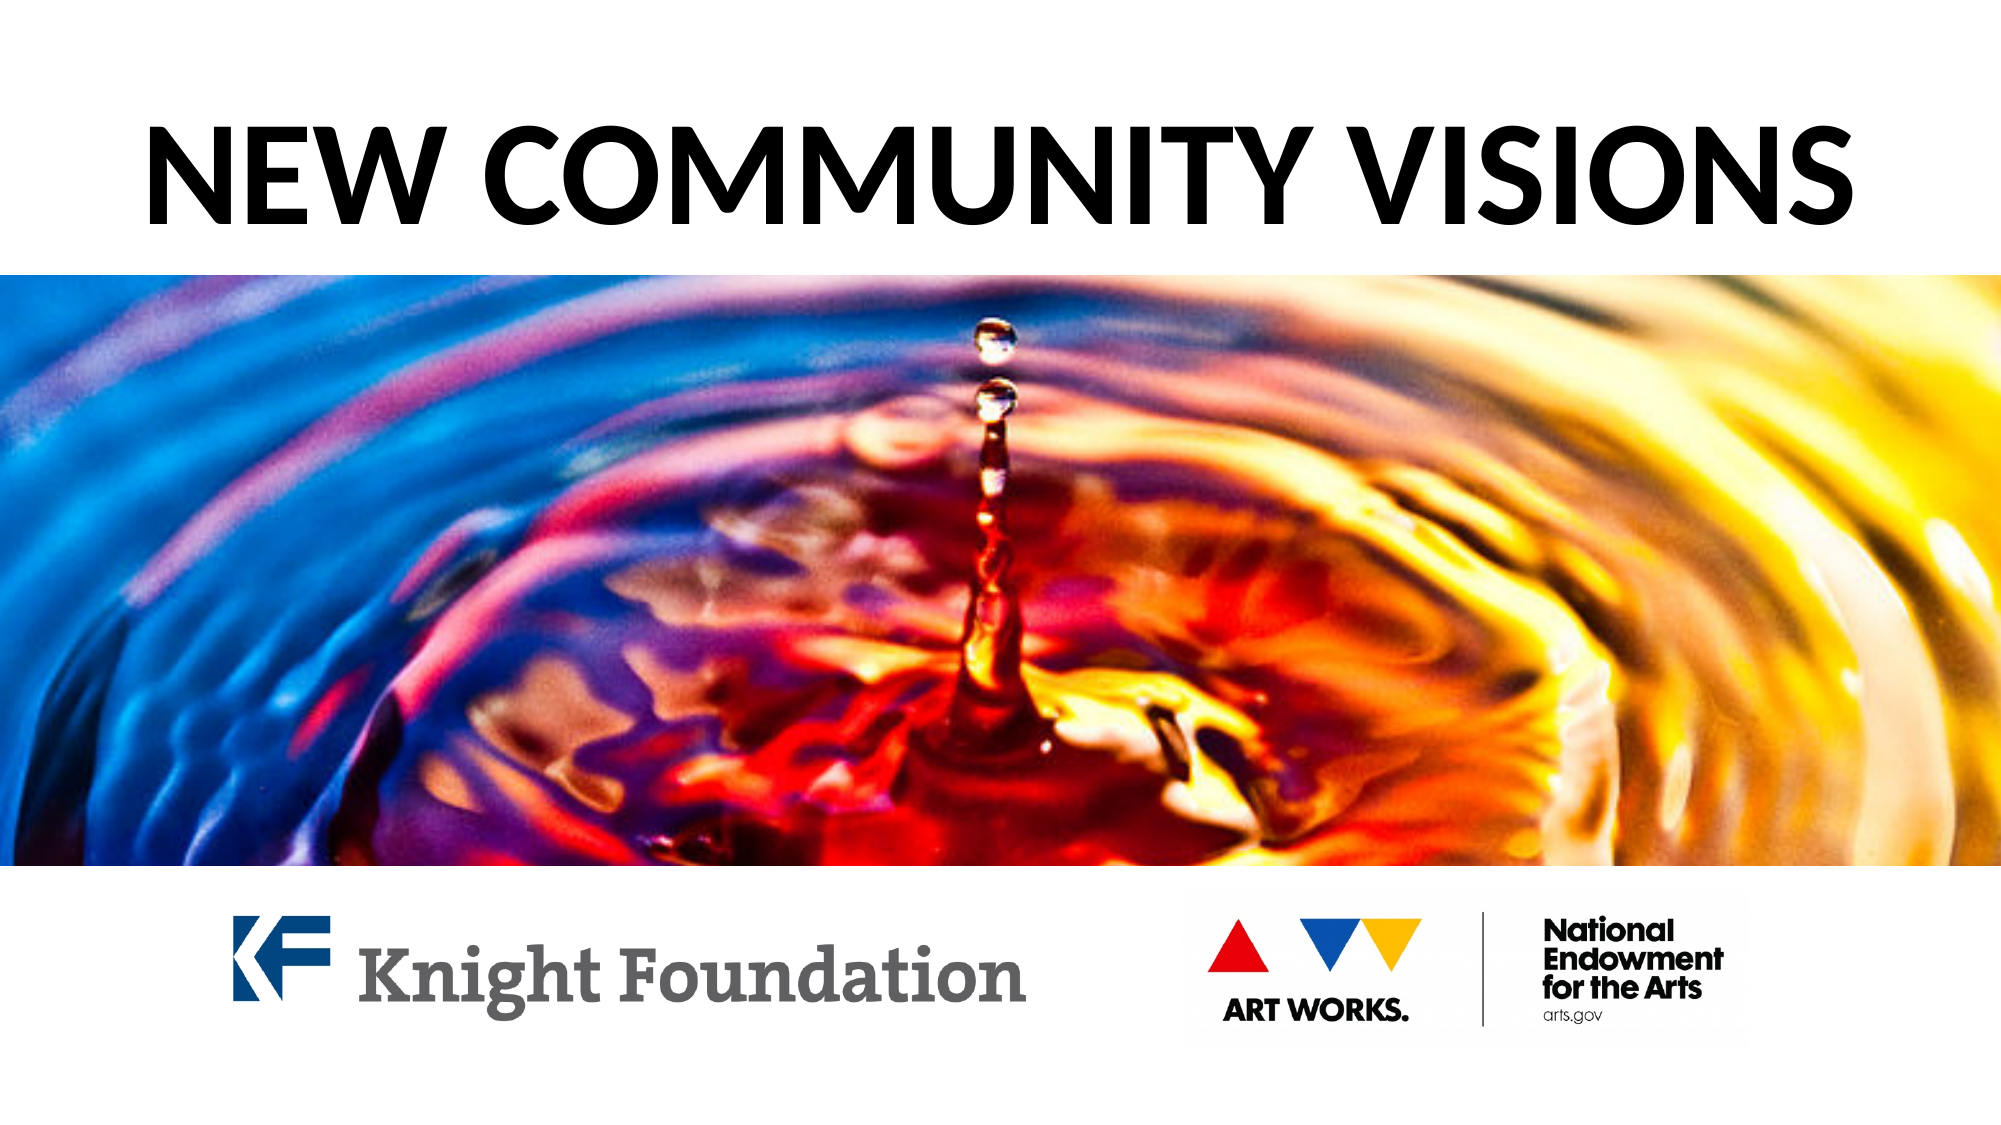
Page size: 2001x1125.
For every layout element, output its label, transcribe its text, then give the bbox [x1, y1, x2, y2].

picture [0, 275, 2001, 866]
picture [1182, 890, 1749, 1048]
picture [198, 890, 1050, 1033]
text_box NEW COMMUNITY VISIONS [0, 66, 2000, 262]
